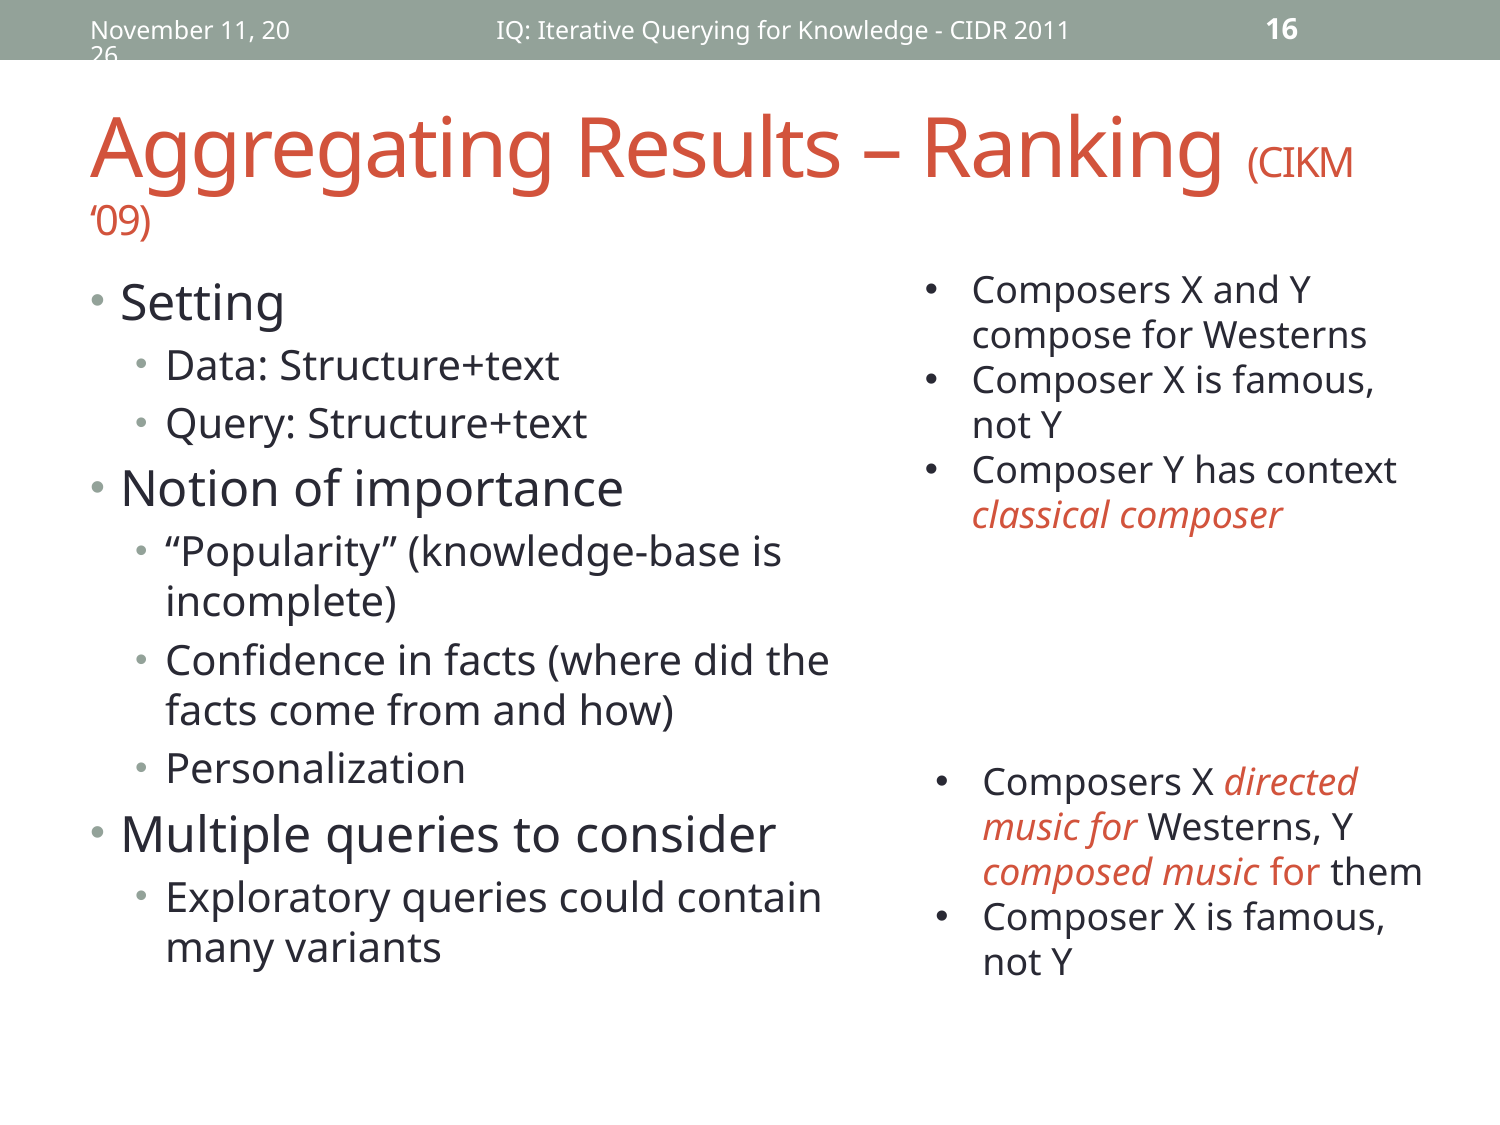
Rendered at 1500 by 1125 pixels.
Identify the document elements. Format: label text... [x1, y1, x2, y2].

footer IQ: Iterative Querying for Knowledge - CIDR 2011 [324, 3, 1244, 60]
slide_number 16 [1250, 3, 1425, 57]
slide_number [75, 3, 318, 60]
text_box Composers X directed music for Westerns, Y composed music for them Composer X is famous, not Y [920, 750, 1466, 991]
list Setting Data: Structure+text Query: Structure+text Notion of importance “Popularity” (knowledge-base is incomplete) Confidence in facts (where did the facts come from and how) Personalization Multiple queries to consider Exploratory queries could contain many variants [75, 262, 938, 1063]
text_box Composers X and Y compose for Westerns Composer X is famous, not Y Composer Y has context classical composer [909, 258, 1456, 544]
title Aggregating Results – Ranking (CIKM ‘09) [75, 87, 1425, 250]
